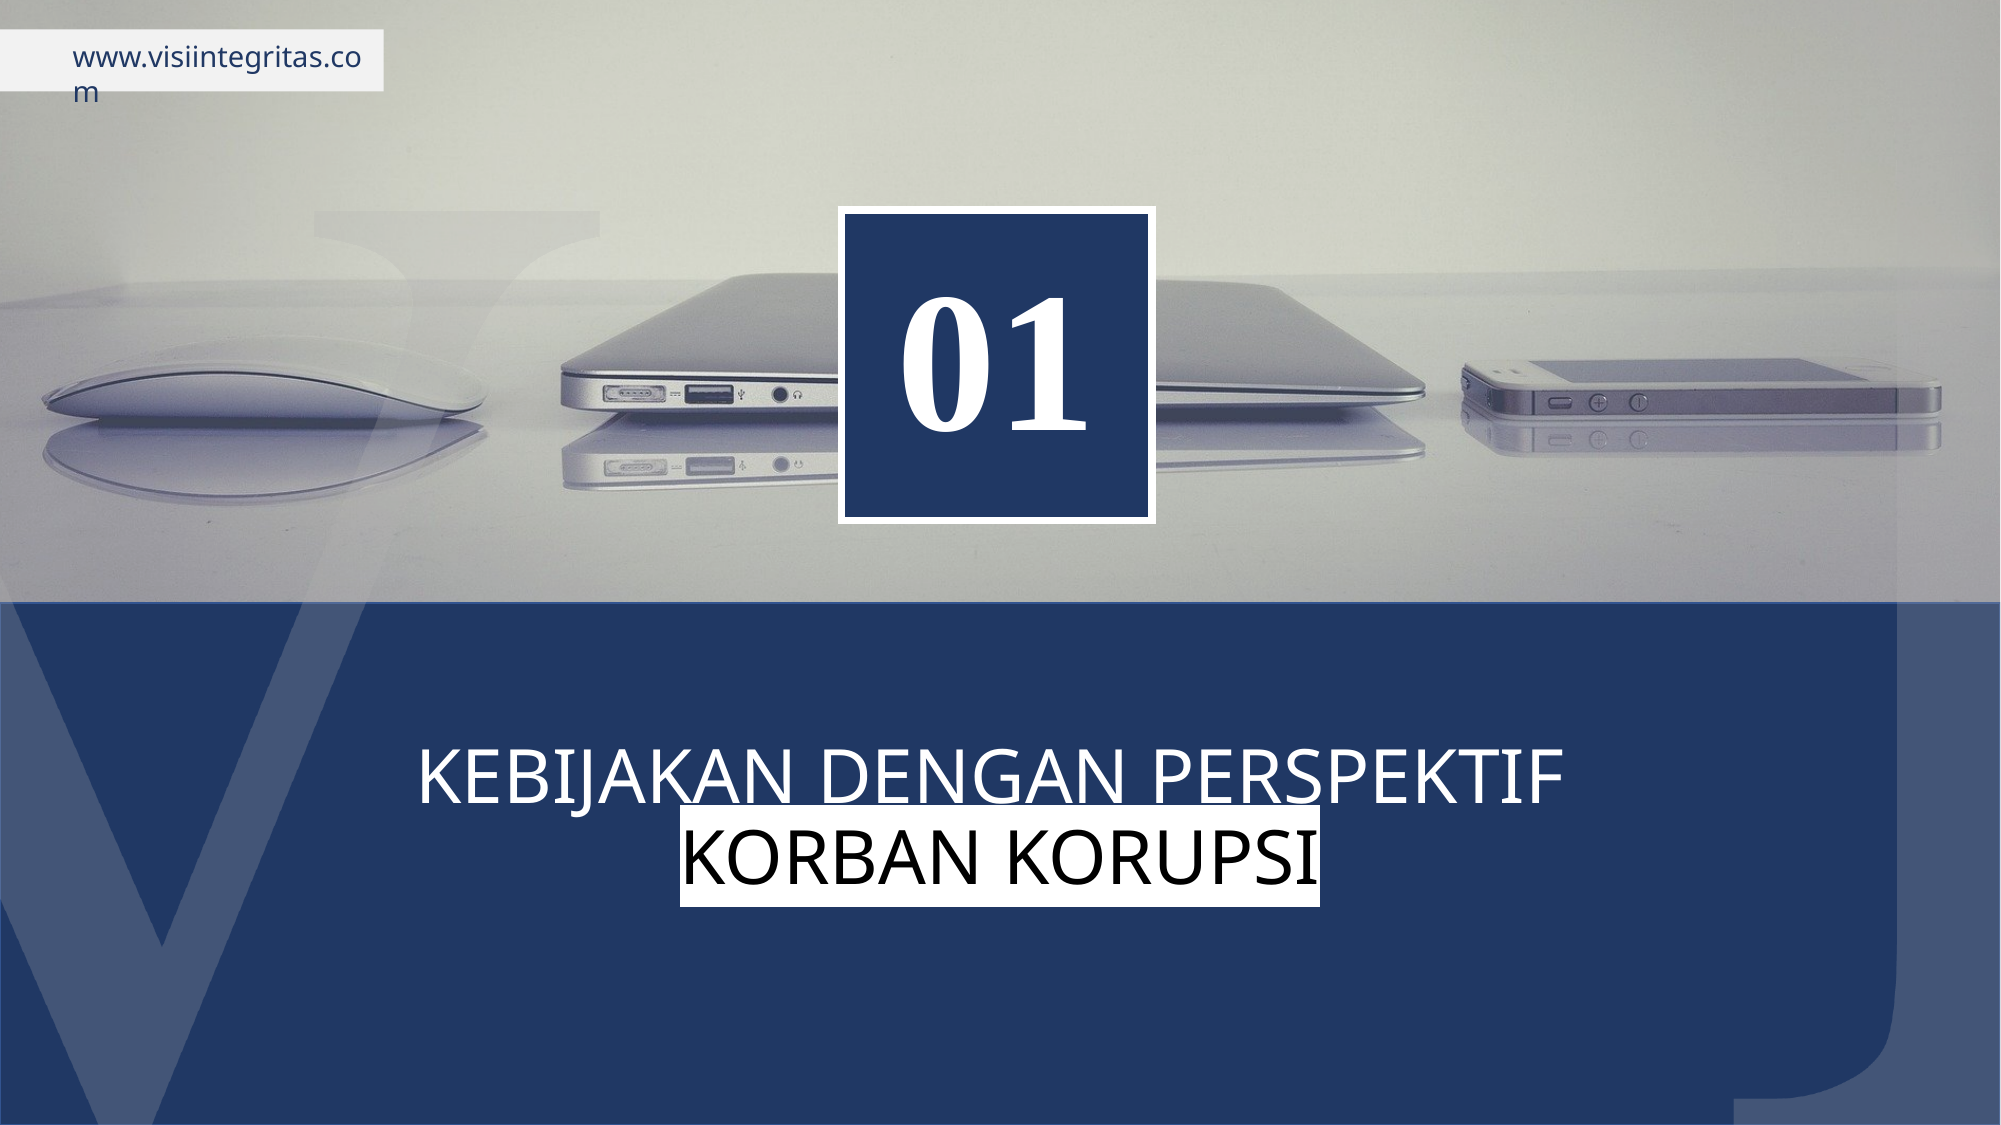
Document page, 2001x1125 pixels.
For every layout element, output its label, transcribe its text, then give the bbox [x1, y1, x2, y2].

list 01 [853, 231, 1141, 500]
title KEBIJAKAN DENGAN PERSPEKTIF KORBAN KORUPSI [0, 768, 2000, 872]
